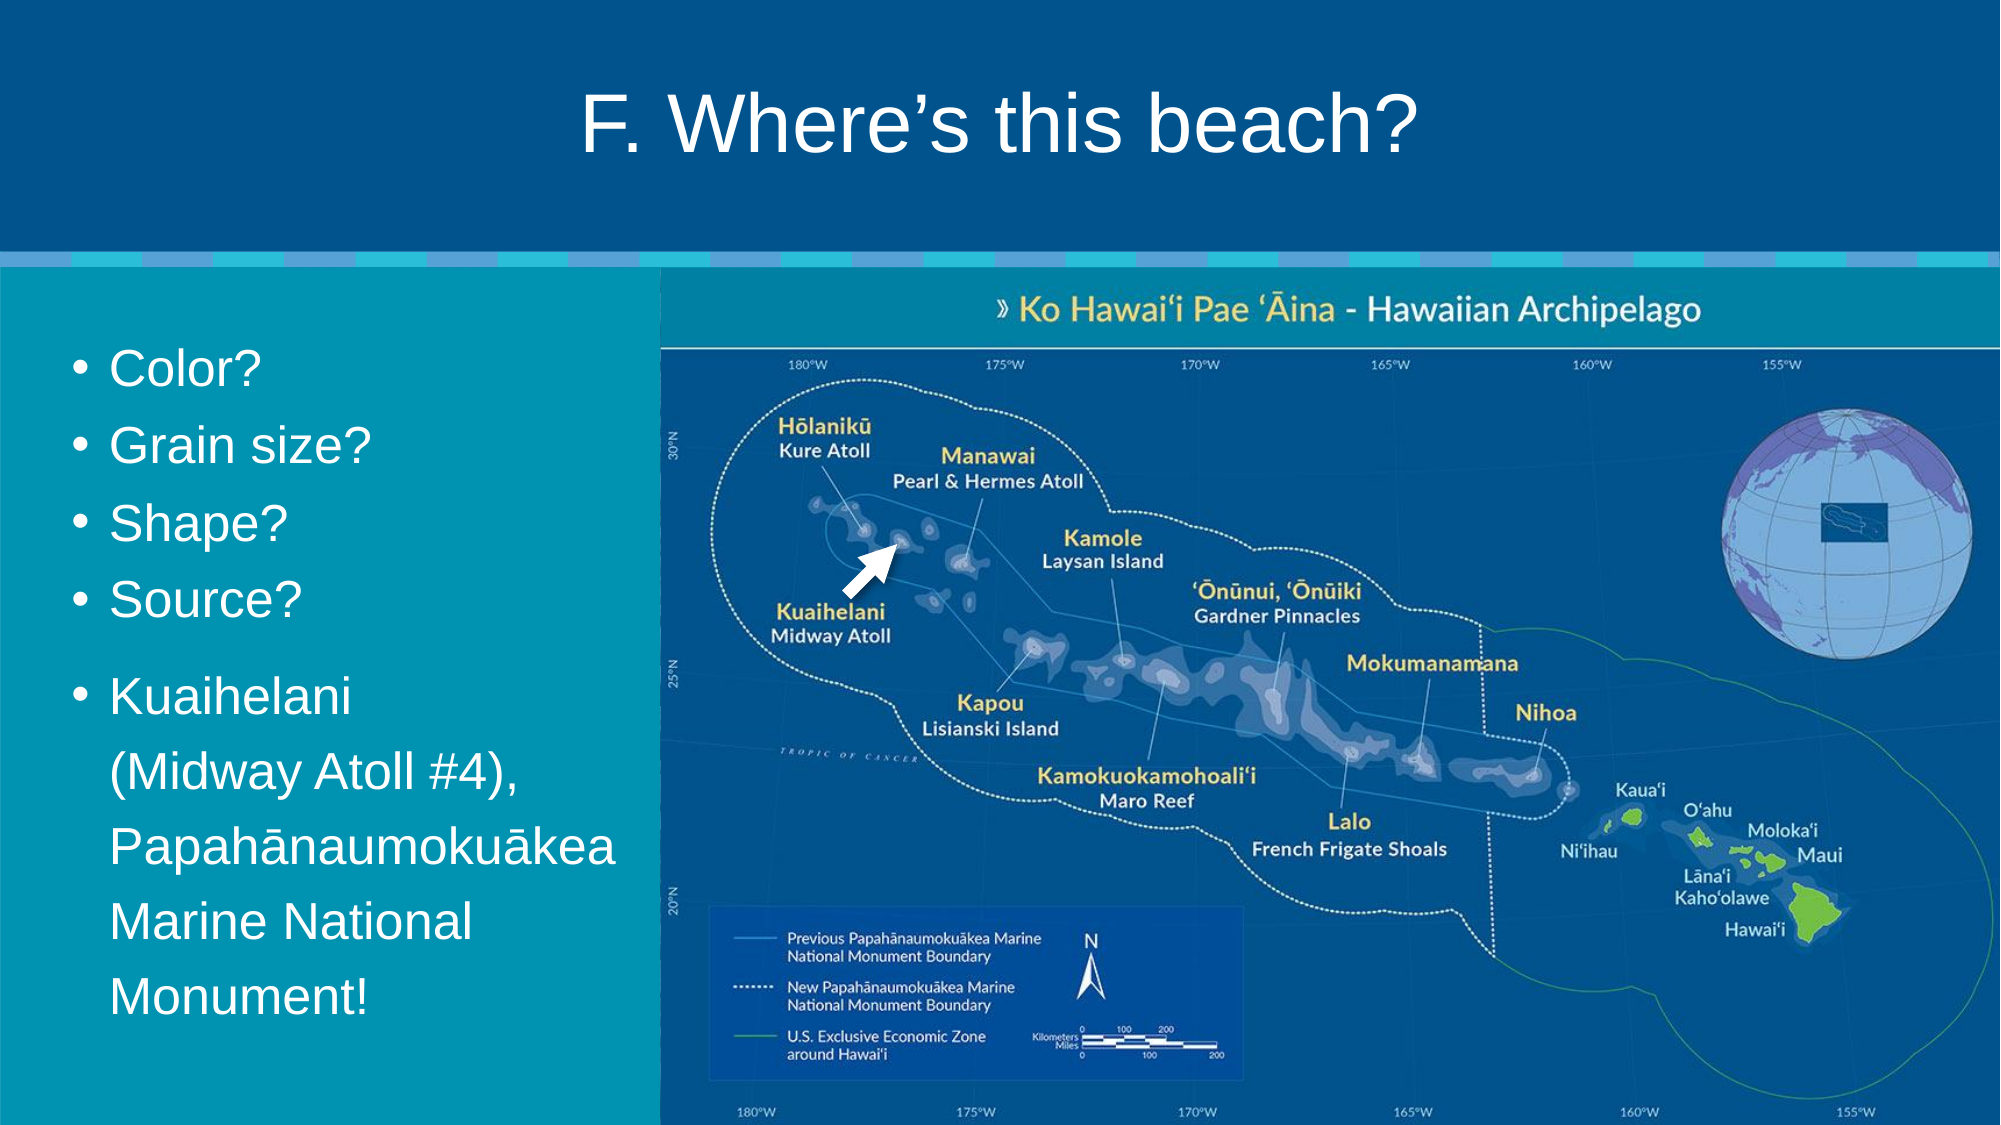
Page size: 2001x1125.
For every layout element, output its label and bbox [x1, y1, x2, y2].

text_box [660, 267, 2000, 1125]
picture [0, 0, 2000, 1125]
